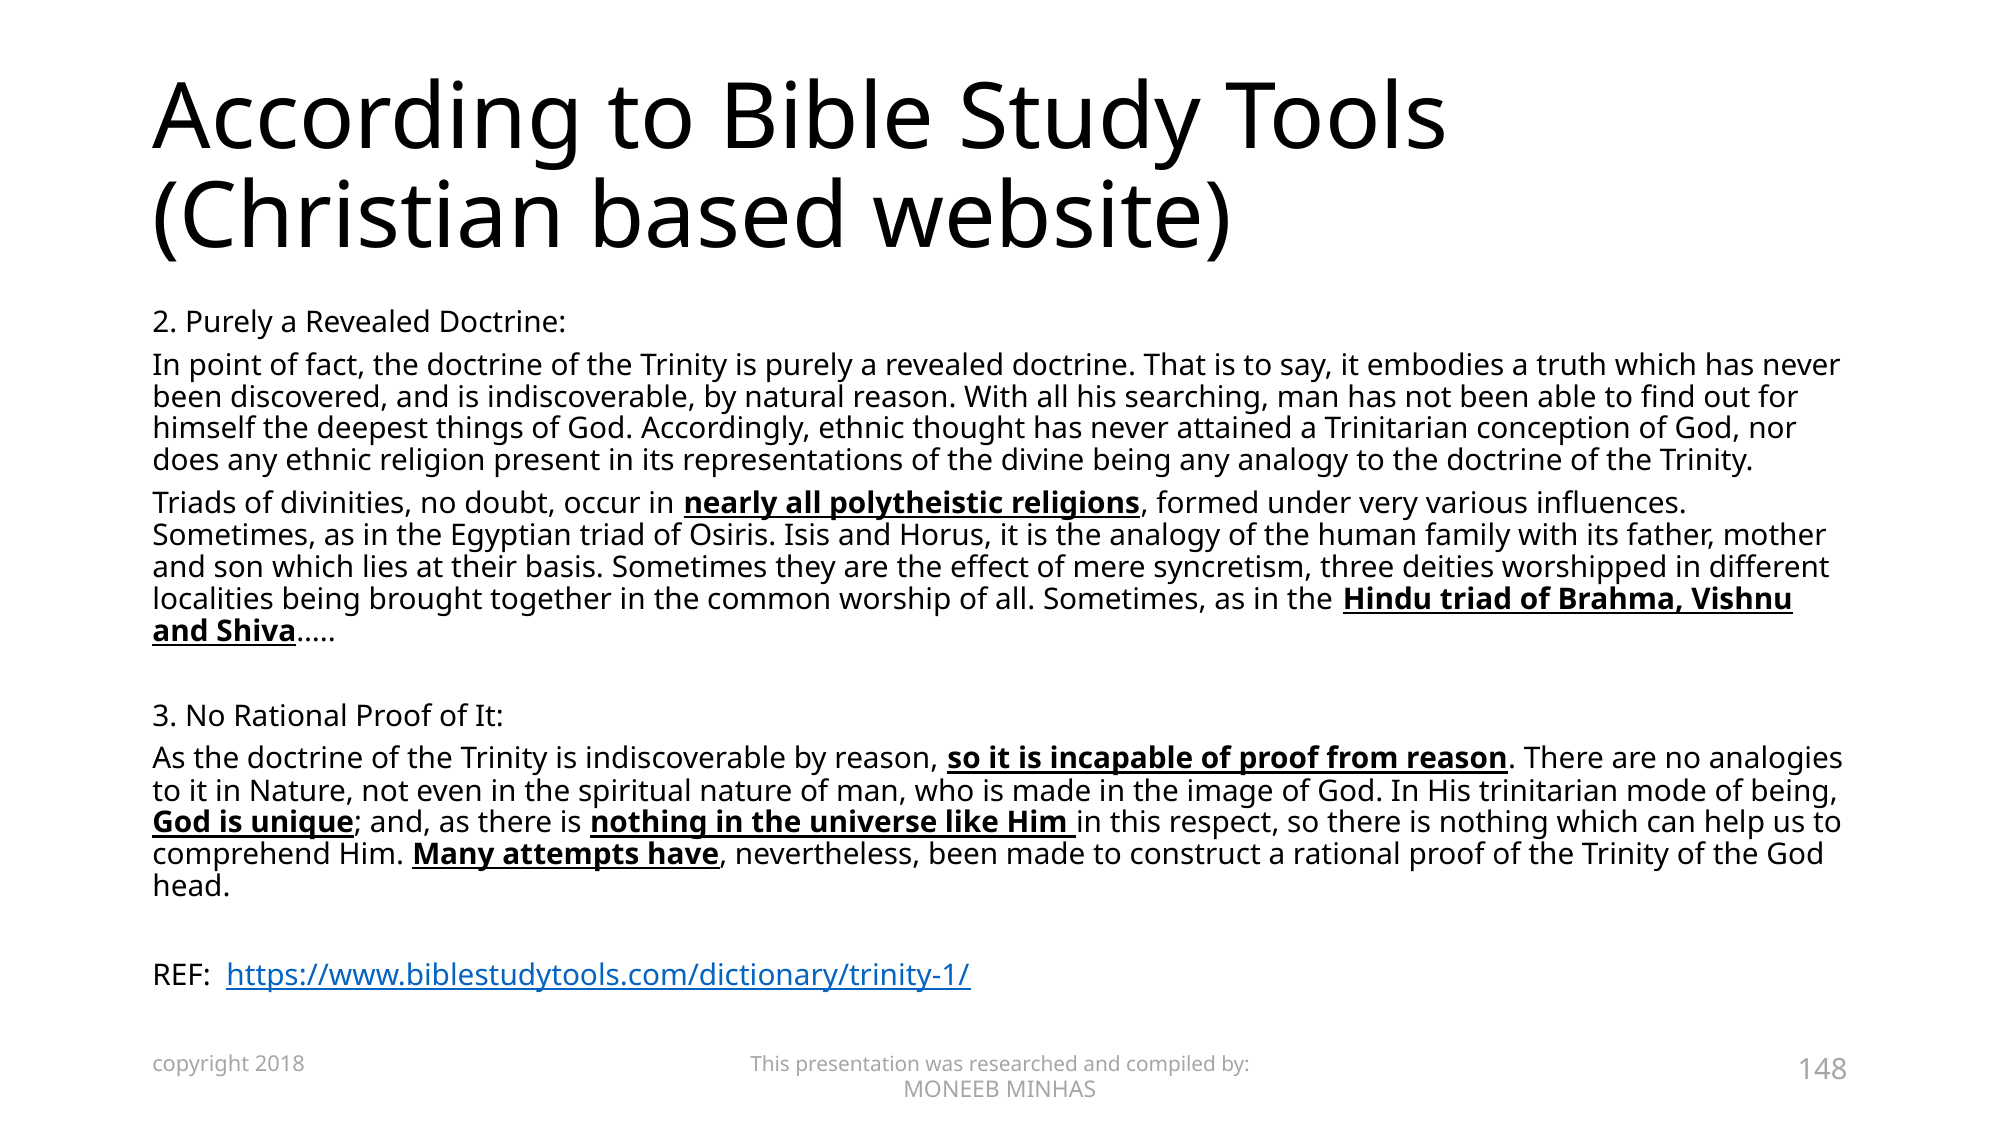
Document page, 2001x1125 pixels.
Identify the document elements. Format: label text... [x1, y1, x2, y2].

list 2. Purely a Revealed Doctrine: In point of fact, the doctrine of the Trinity is purely a revealed doctrine. That is to say, it embodies a truth which has never been discovered, and is indiscoverable, by natural reason. With all his searching, man has not been able to find out for himself the deepest things of God. Accordingly, ethnic thought has never attained a Trinitarian conception of God, nor does any ethnic religion present in its representations of the divine being any analogy to the doctrine of the Trinity. Triads of divinities, no doubt, occur in nearly all polytheistic religions, formed under very various influences. Sometimes, as in the Egyptian triad of Osiris. Isis and Horus, it is the analogy of the human family with its father, mother and son which lies at their basis. Sometimes they are the effect of mere syncretism, three deities worshipped in different localities being brought together in the common worship of all. Sometimes, as in the Hindu triad of Brahma, Vishnu and Shiva….. 3. No Rational Proof of It: As the doctrine of the Trinity is indiscoverable by reason, so it is incapable of proof from reason. There are no analogies to it in Nature, not even in the spiritual nature of man, who is made in the image of God. In His trinitarian mode of being, God is unique; and, as there is nothing in the universe like Him in this respect, so there is nothing which can help us to comprehend Him. Many attempts have, nevertheless, been made to construct a rational proof of the Trinity of the God head. REF: https://www.biblestudytools.com/dictionary/trinity-1/ [137, 299, 1863, 1014]
title According to Bible Study Tools (Christian based website) [137, 59, 1863, 278]
slide_number 148 [1412, 1042, 1863, 1103]
slide_number copyright 2018 [137, 1042, 588, 1103]
footer This presentation was researched and compiled by: MONEEB MINHAS [662, 1042, 1338, 1103]
